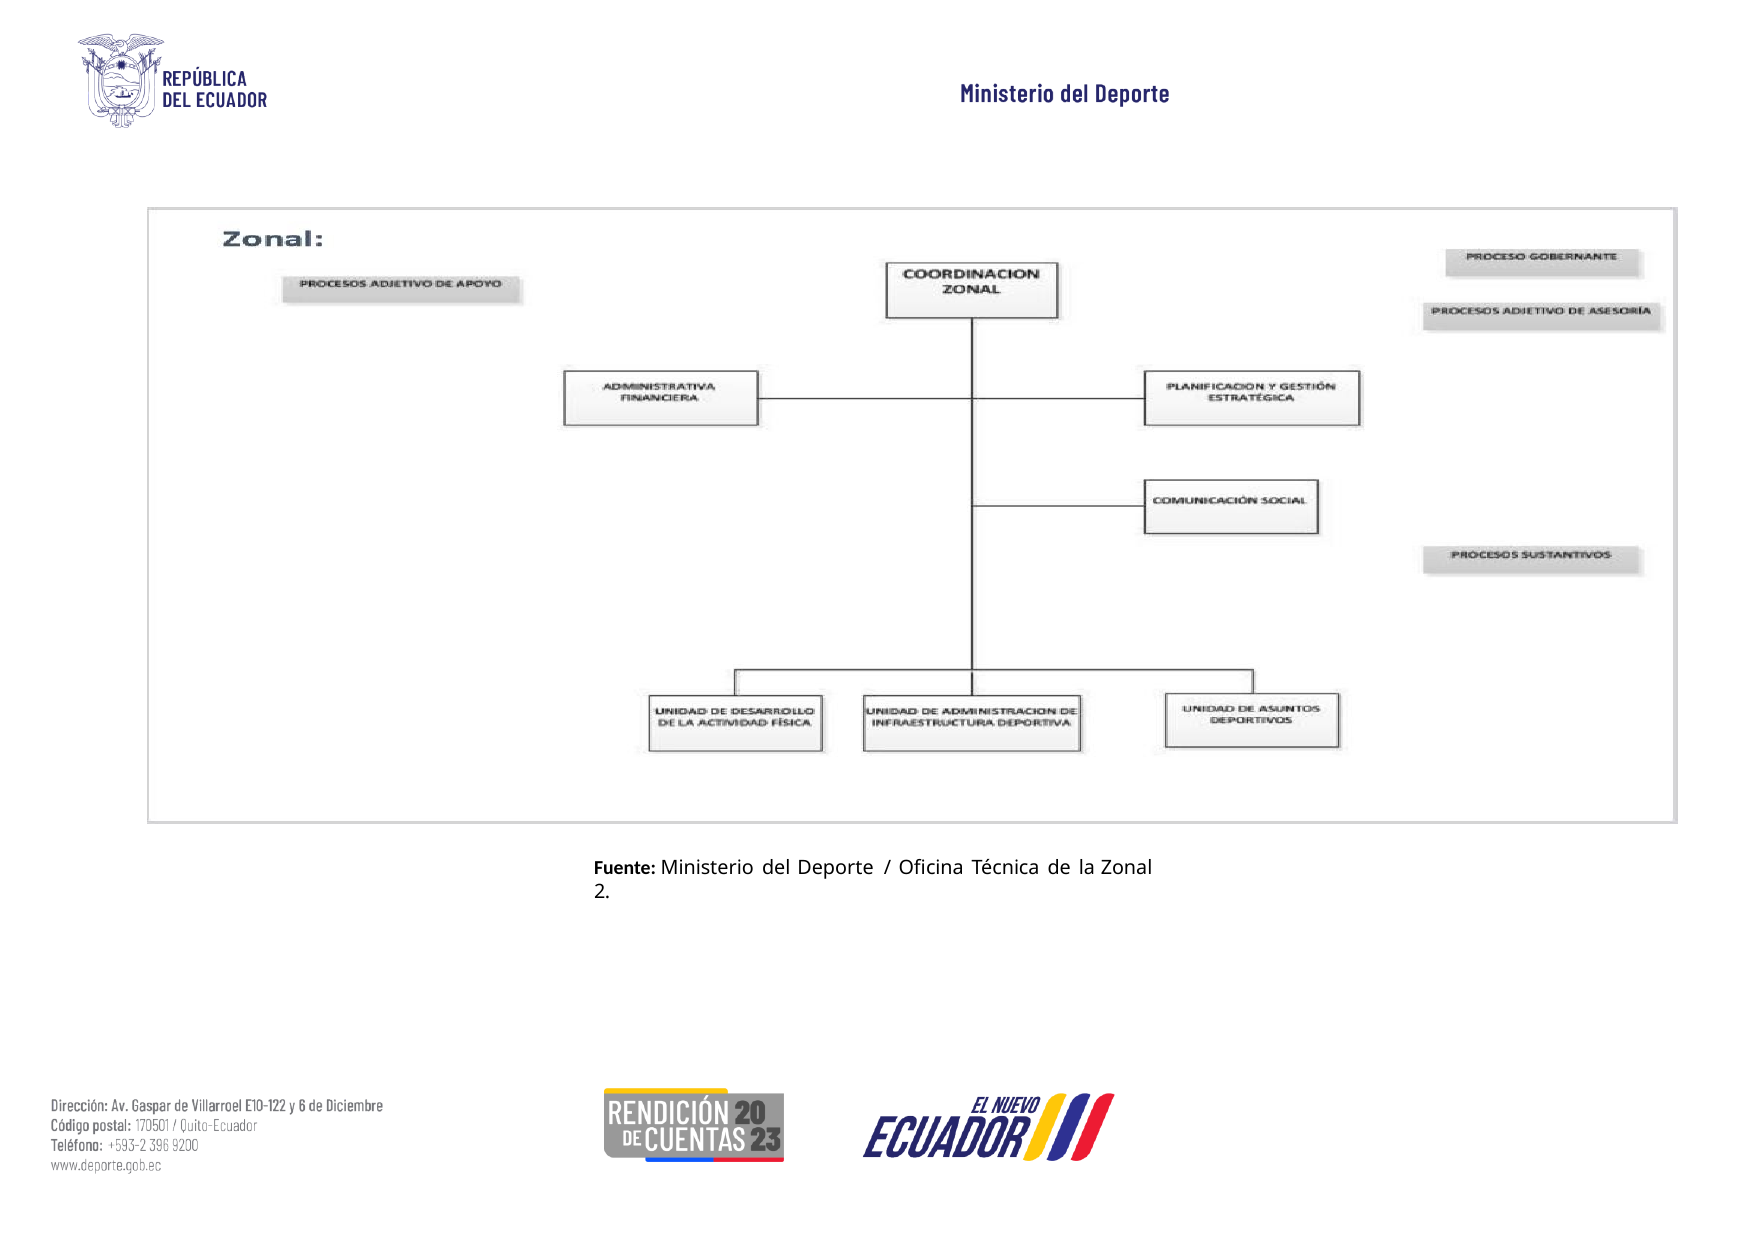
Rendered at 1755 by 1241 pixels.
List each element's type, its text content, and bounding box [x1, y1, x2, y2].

picture [50, 1088, 1115, 1174]
picture [147, 207, 1678, 825]
picture [77, 33, 1169, 128]
text_box Fuente: Ministerio del Deporte / Oficina Técnica de la Zonal 2. [592, 851, 1162, 903]
